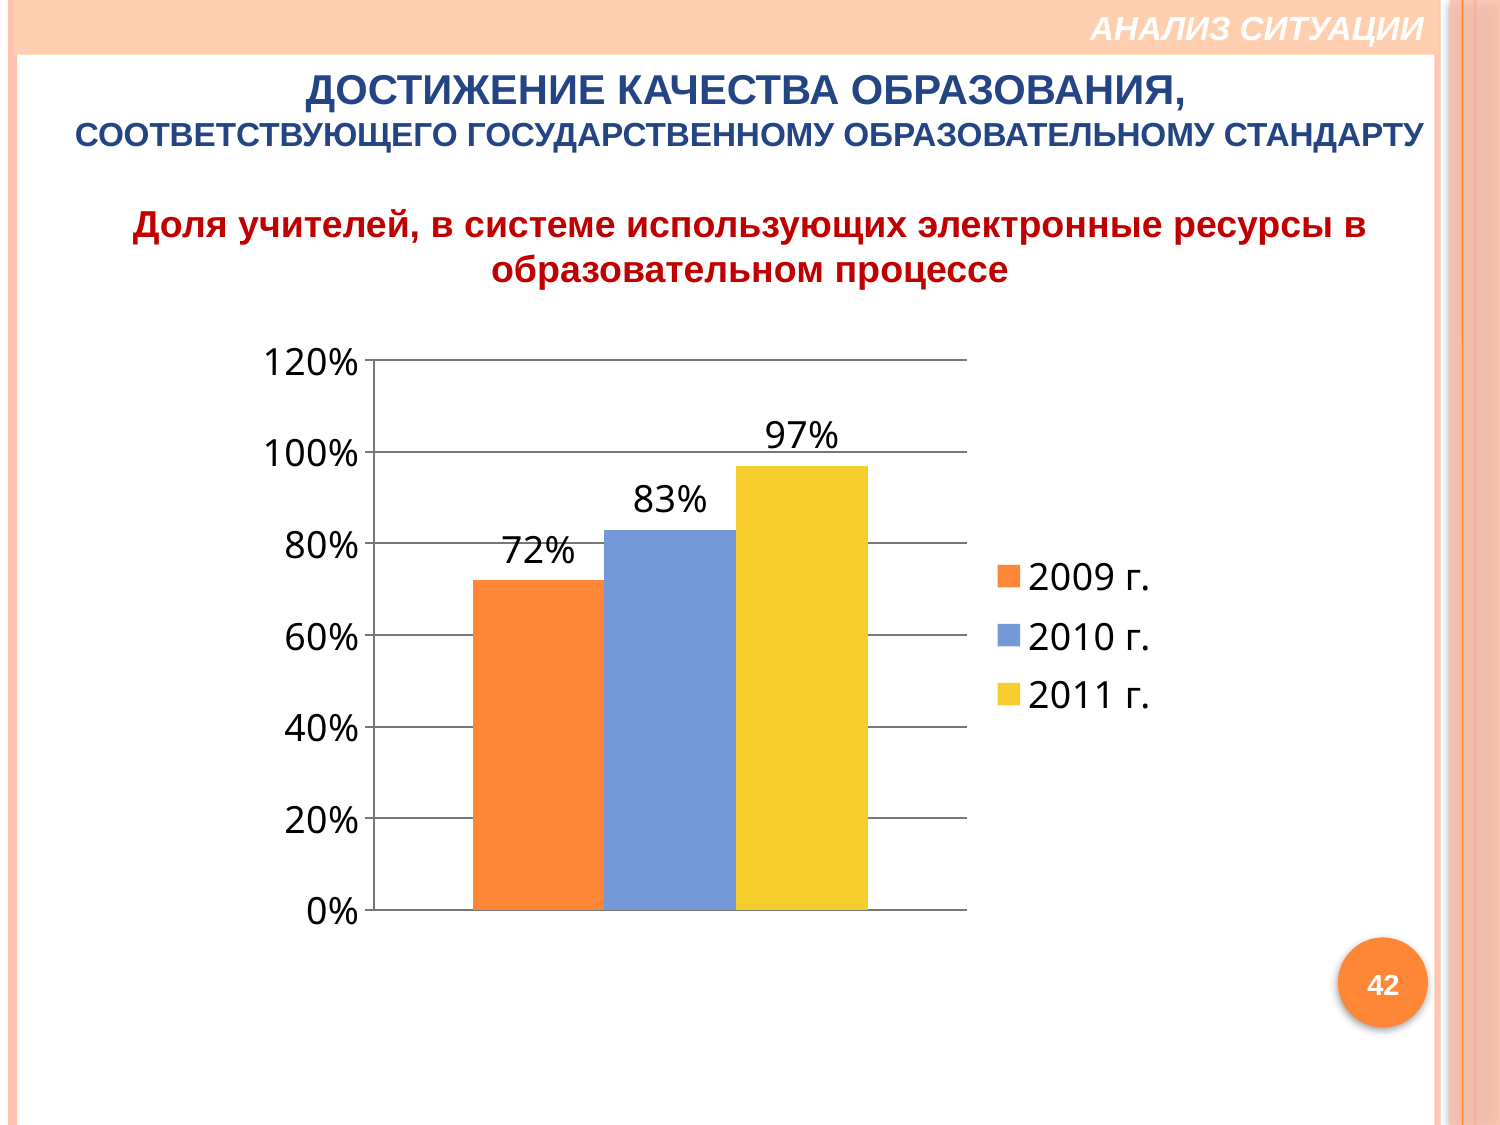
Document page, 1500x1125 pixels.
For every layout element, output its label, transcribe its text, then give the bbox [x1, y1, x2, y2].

text_box АНАЛИЗ СИТУАЦИИ [13, 0, 1439, 55]
text_box Достижение качества образования, соответствующего государственному образовательному стандарту [0, 55, 1500, 161]
slide_number 42 [1333, 940, 1434, 1027]
text_box Доля учителей, в системе использующих электронные ресурсы в образовательном процессе [0, 192, 1500, 297]
chart [243, 321, 1176, 949]
